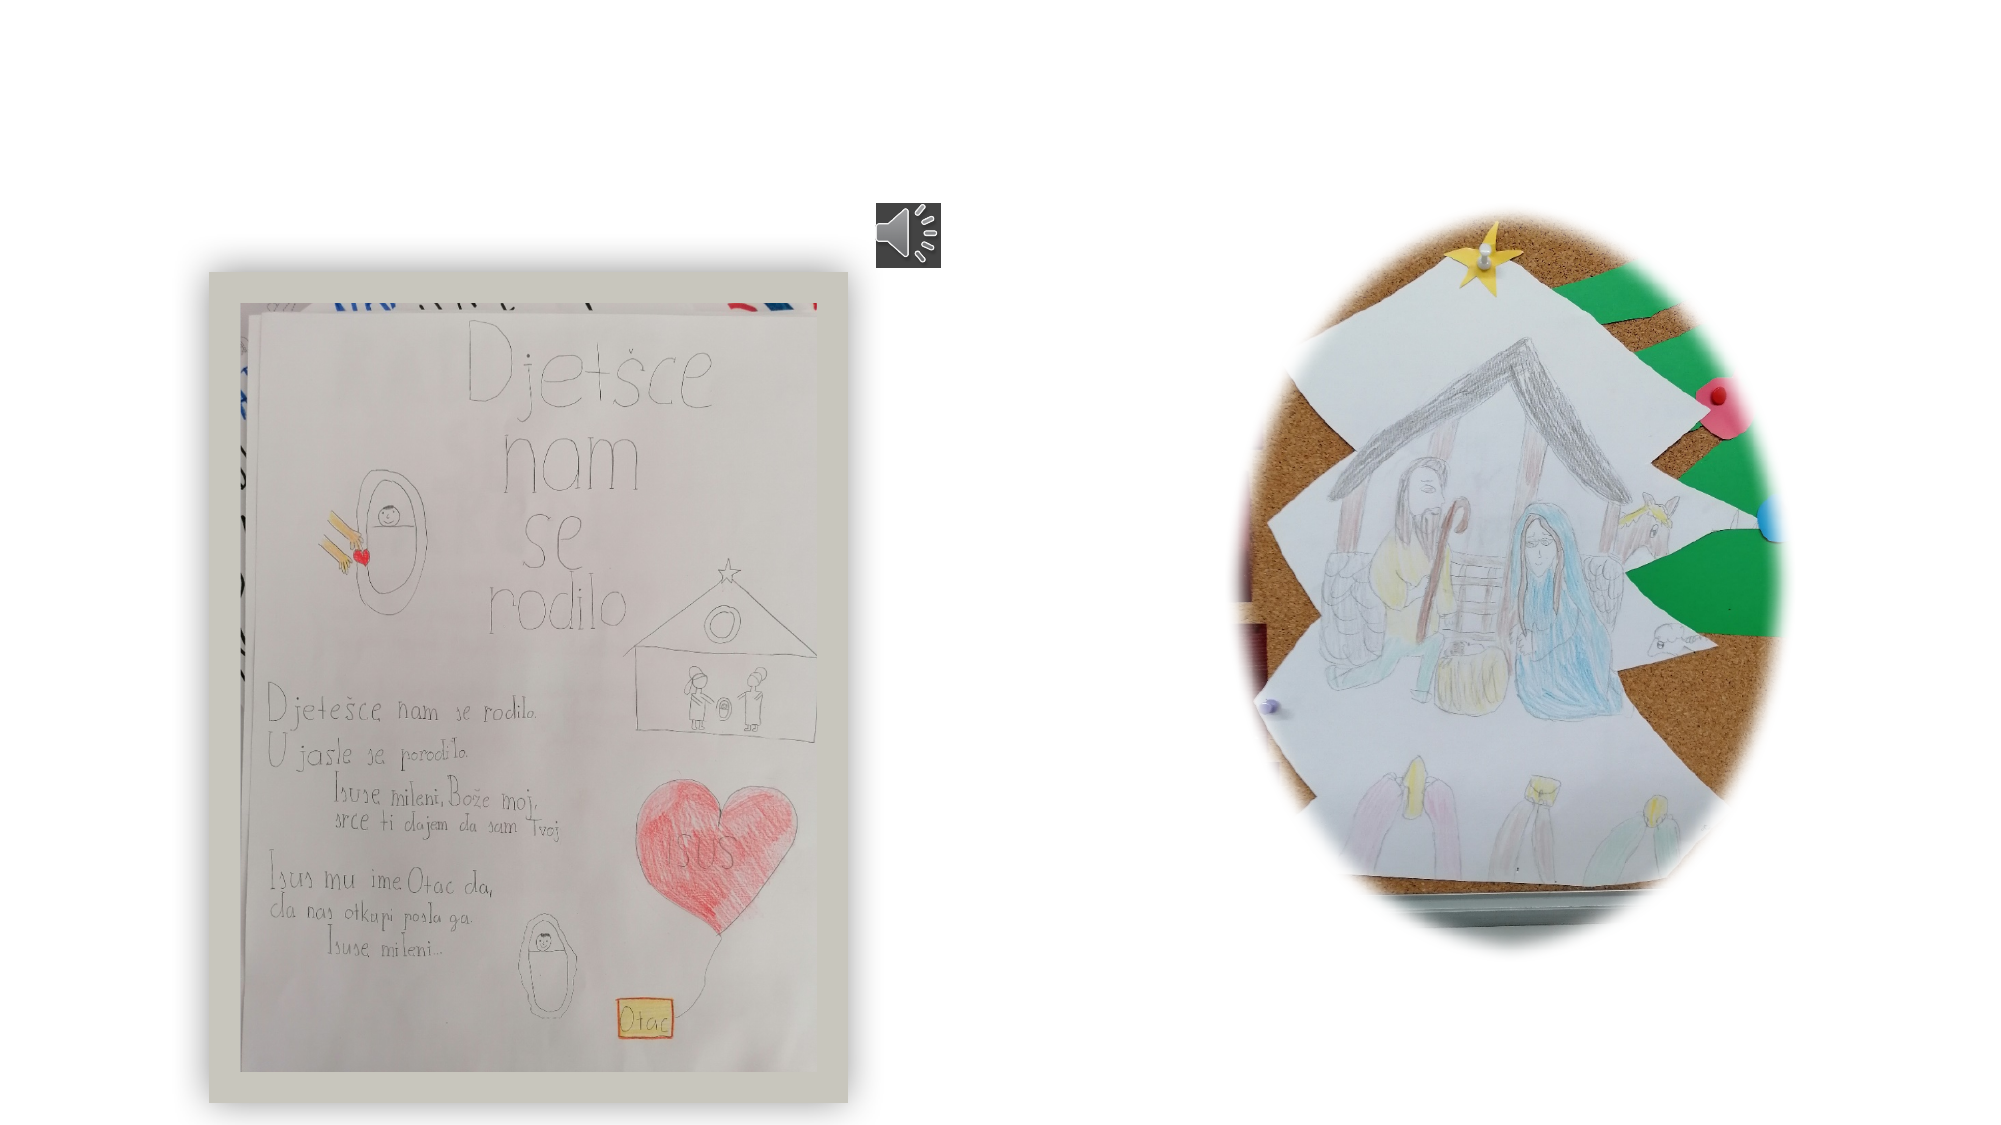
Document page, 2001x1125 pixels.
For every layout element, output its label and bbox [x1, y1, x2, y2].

picture [874, 202, 942, 269]
picture [1224, 202, 1796, 963]
picture [144, 303, 914, 1071]
